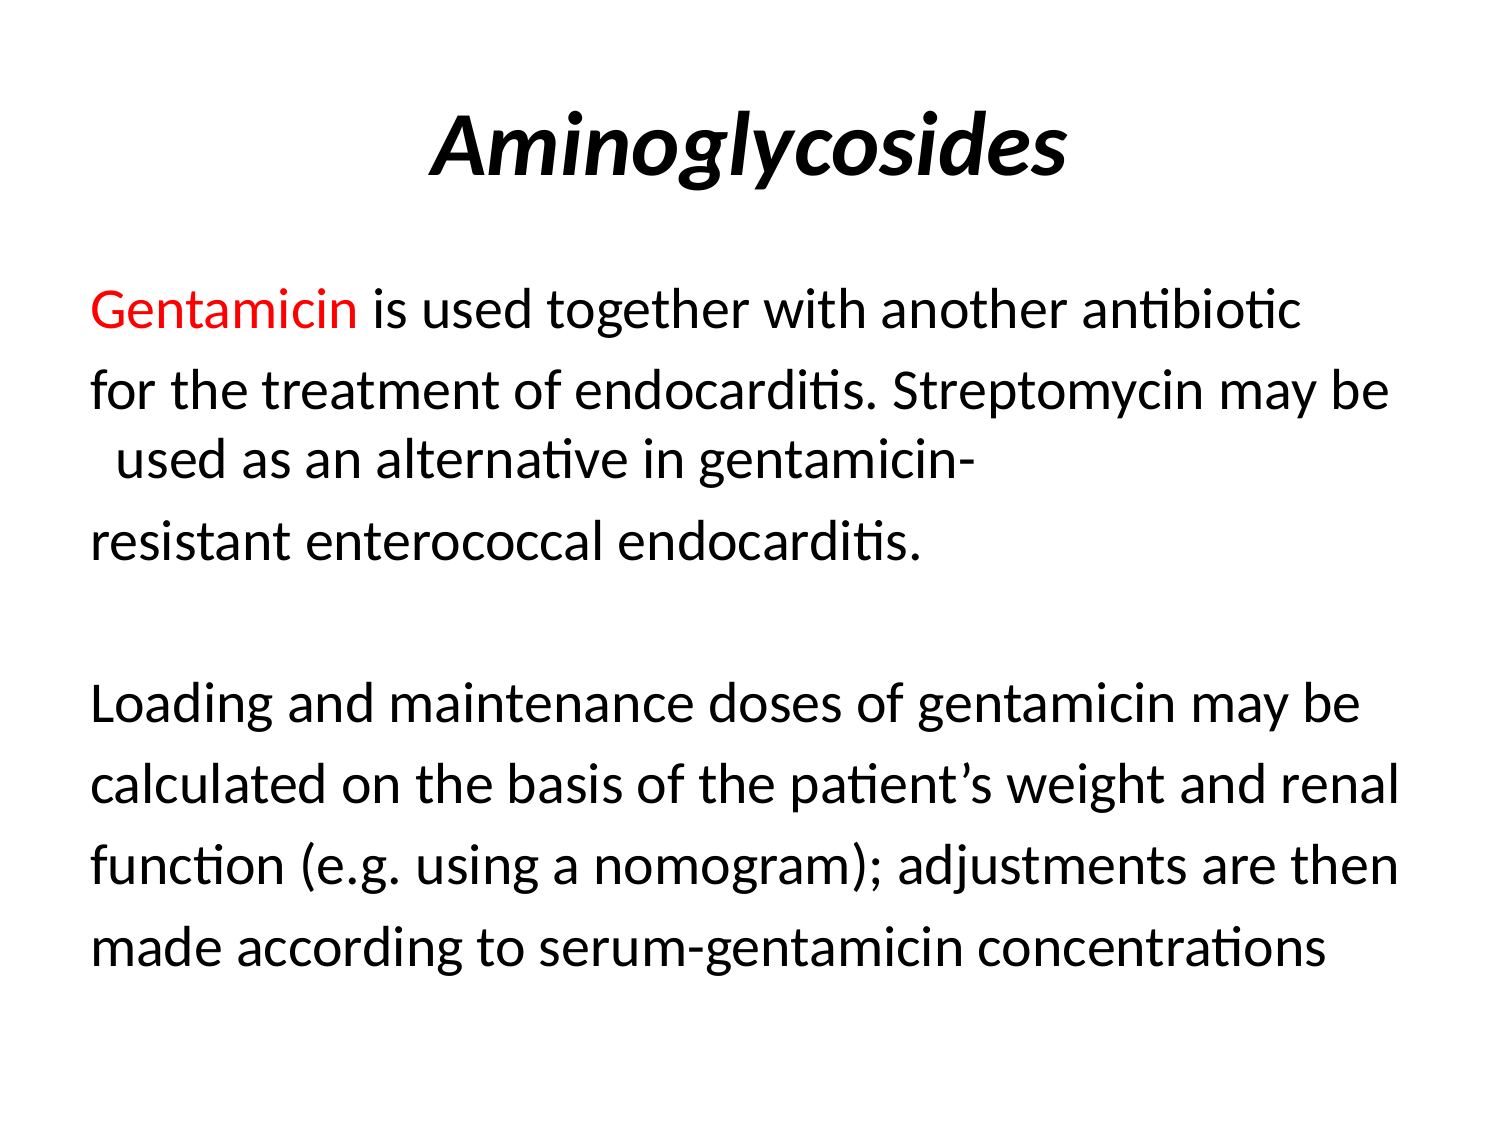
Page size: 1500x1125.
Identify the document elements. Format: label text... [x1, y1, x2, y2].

title Aminoglycosides [75, 45, 1425, 233]
list Gentamicin is used together with another antibiotic for the treatment of endocarditis. Streptomycin may be used as an alternative in gentamicin- resistant enterococcal endocarditis. Loading and maintenance doses of gentamicin may be calculated on the basis of the patient’s weight and renal function (e.g. using a nomogram); adjustments are then made according to serum-gentamicin concentrations [75, 262, 1425, 1005]
